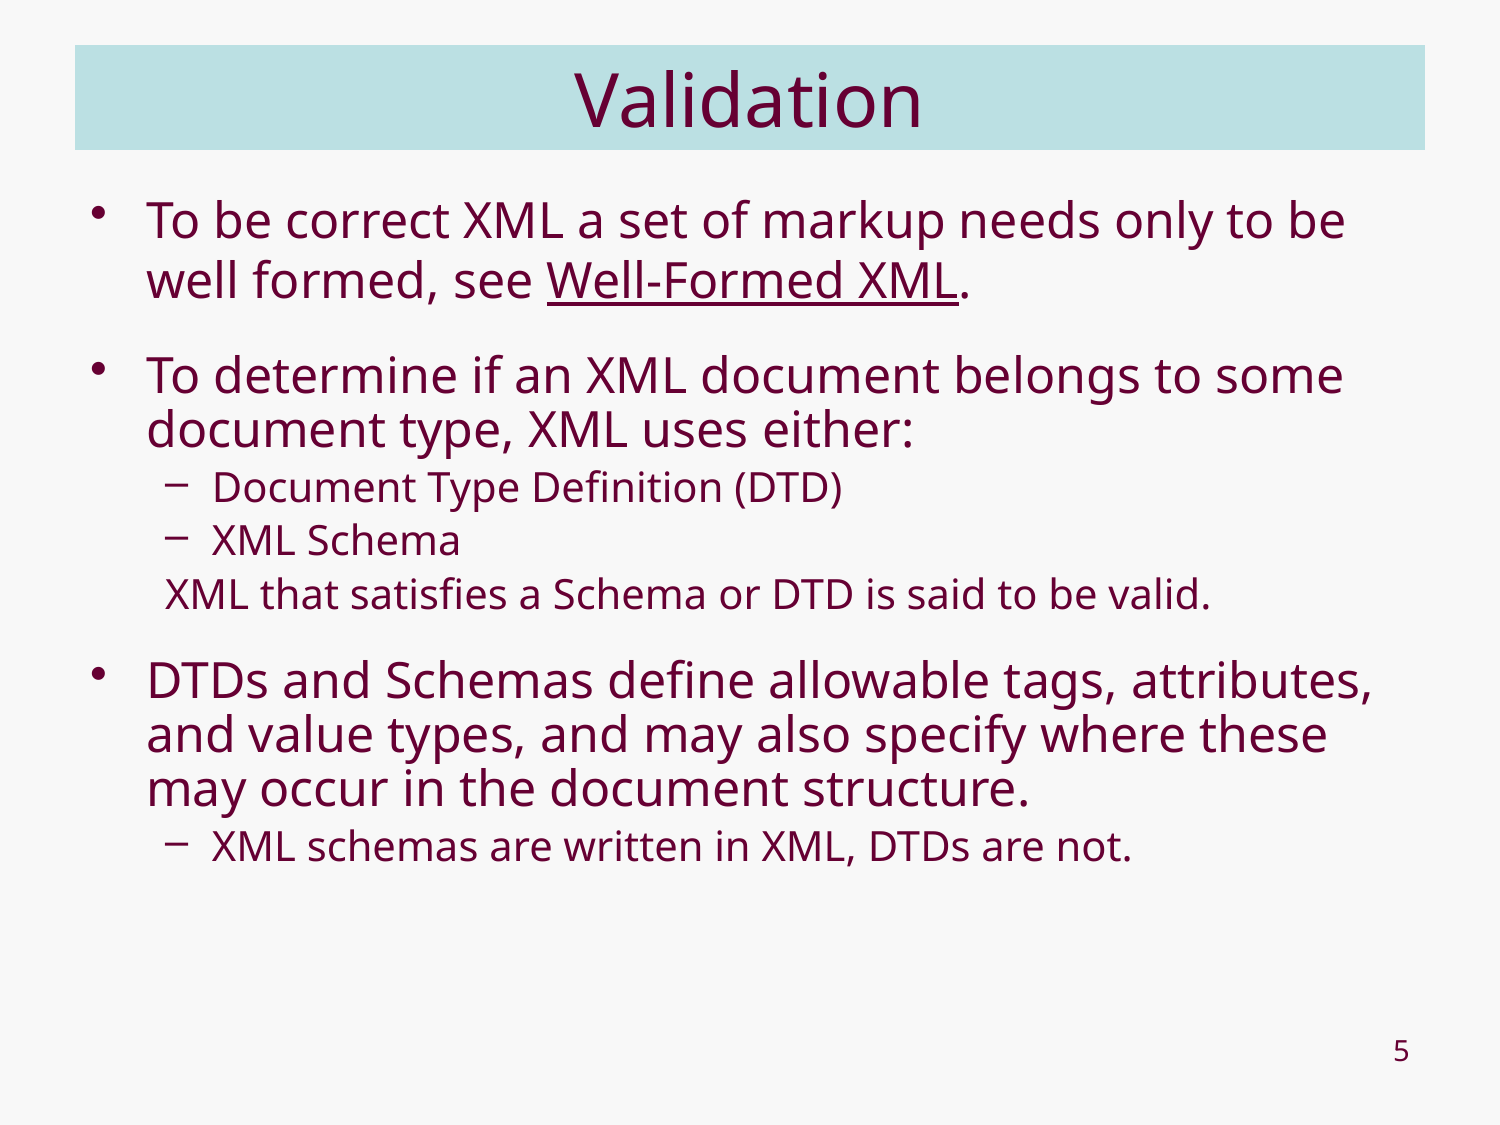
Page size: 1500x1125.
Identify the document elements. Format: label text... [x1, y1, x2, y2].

title Validation [75, 45, 1425, 150]
list To be correct XML a set of markup needs only to be well formed, see Well-Formed XML. To determine if an XML document belongs to some document type, XML uses either: Document Type Definition (DTD) XML Schema XML that satisfies a Schema or DTD is said to be valid. DTDs and Schemas define allowable tags, attributes, and value types, and may also specify where these may occur in the document structure. XML schemas are written in XML, DTDs are not. [75, 187, 1425, 1005]
slide_number 5 [1074, 1024, 1426, 1103]
